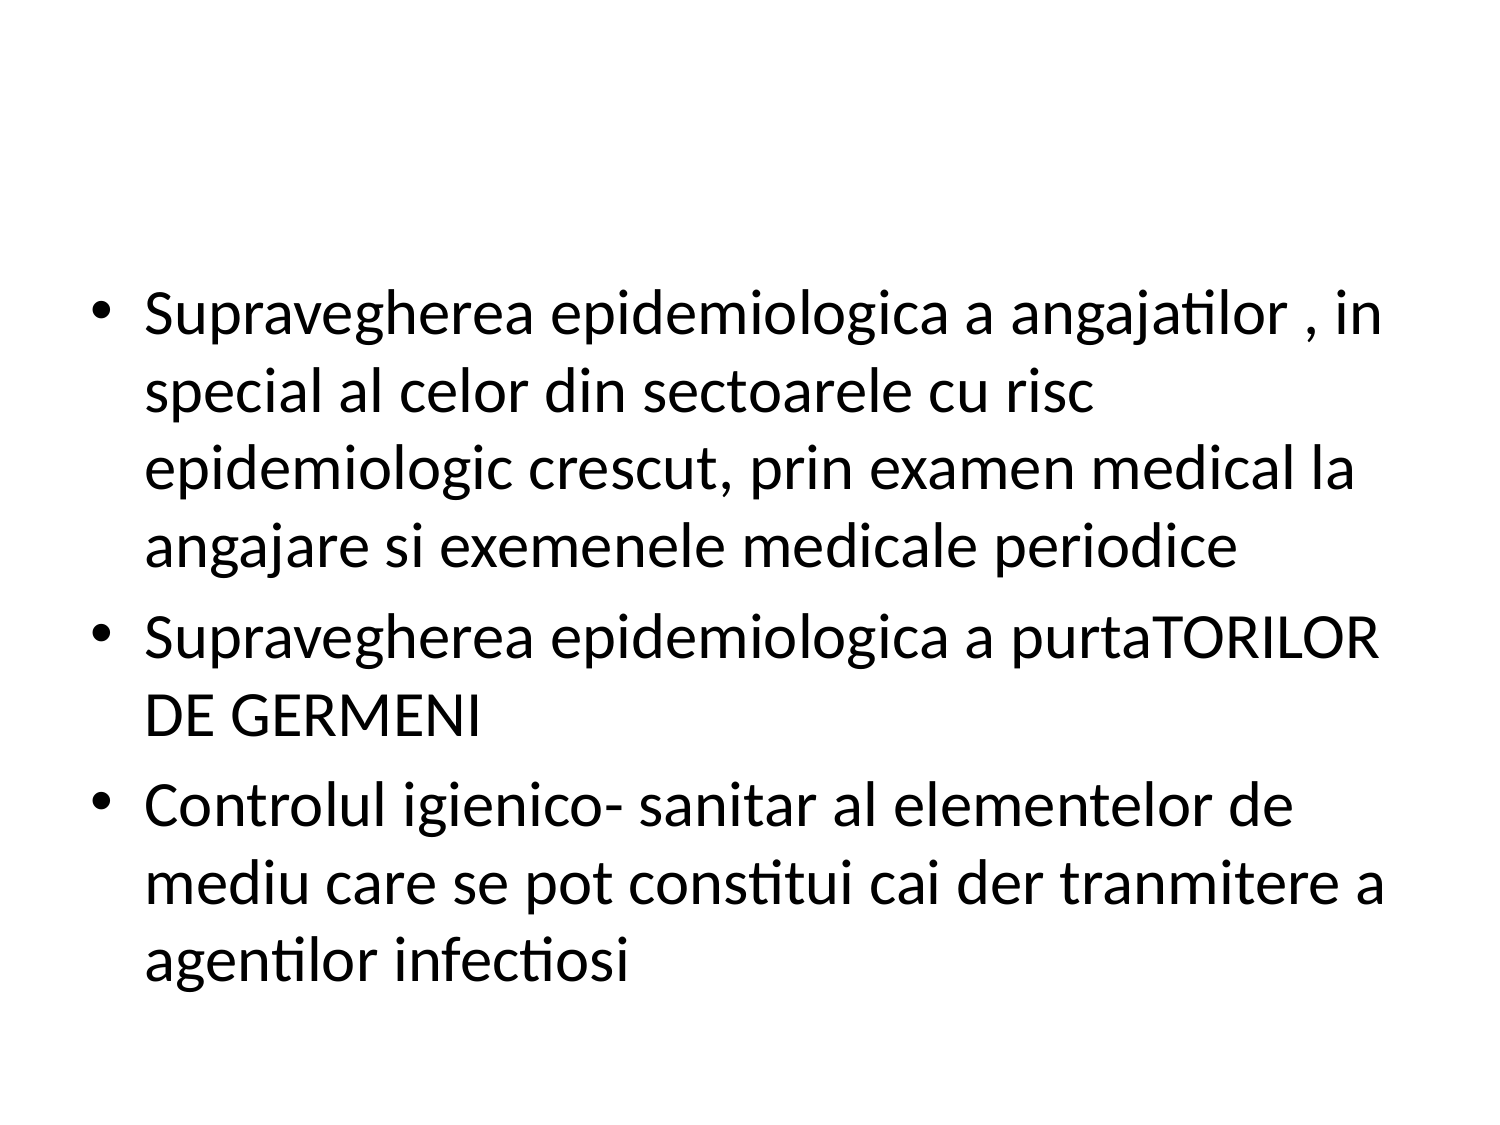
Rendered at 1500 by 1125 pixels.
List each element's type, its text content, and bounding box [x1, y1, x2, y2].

list Supravegherea epidemiologica a angajatilor , in special al celor din sectoarele cu risc epidemiologic crescut, prin examen medical la angajare si exemenele medicale periodice Supravegherea epidemiologica a purtaTORILOR DE GERMENI Controlul igienico- sanitar al elementelor de mediu care se pot constitui cai der tranmitere a agentilor infectiosi [75, 262, 1425, 1005]
